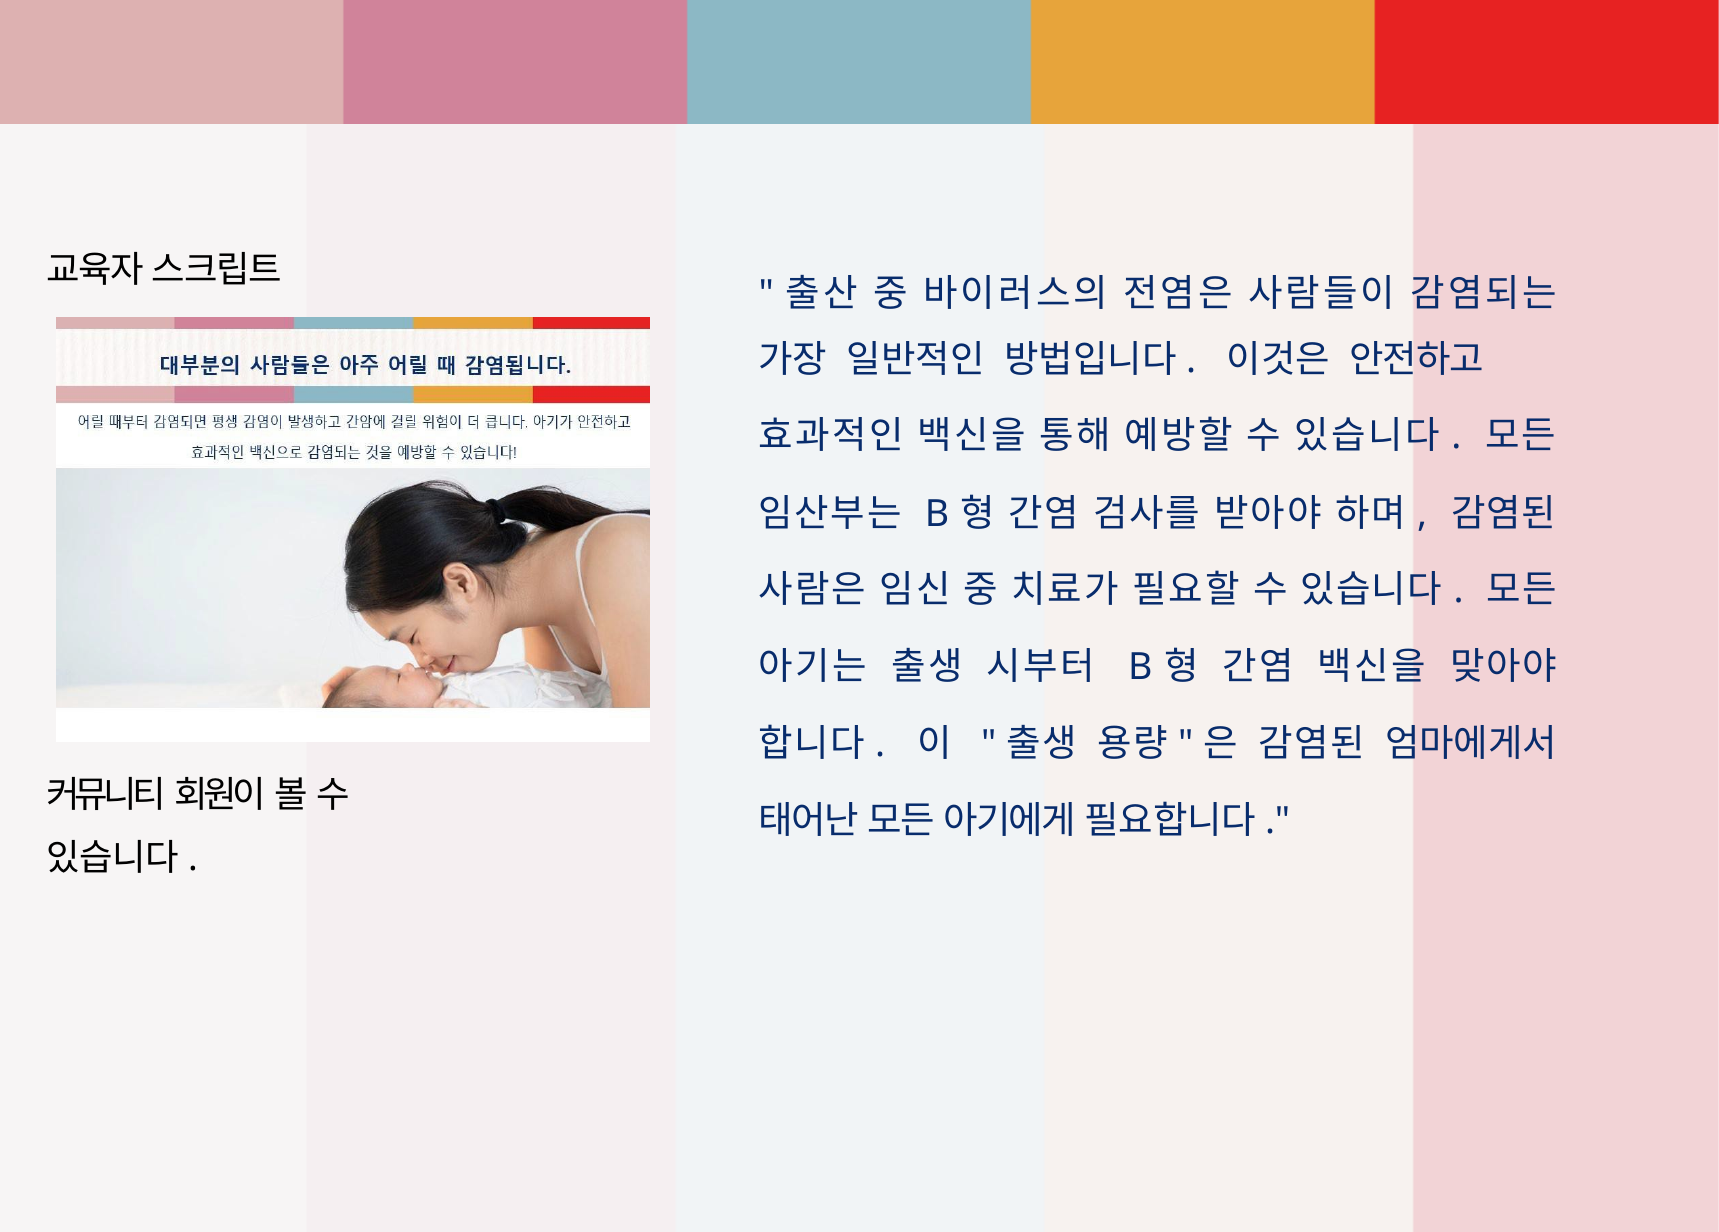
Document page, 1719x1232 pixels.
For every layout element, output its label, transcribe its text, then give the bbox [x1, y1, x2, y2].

text_box 커뮤니티 회원이 볼 수 있습니다. [44, 749, 363, 878]
text_box 교육자 스크립트 [44, 243, 304, 290]
picture [0, 0, 1719, 1232]
text_box "출산 중 바이러스의 전염은 사람들이 감염되는 가장 일반적인 방법입니다. 이것은 안전하고 효과적인 백신을 통해 예방할 수 있습니다. 모든 임산부는 B형 간염 검사를 받아야 하며, 감염된 사람은 임신 중 치료가 필요할 수 있습니다. 모든 아기는 출생 시부터 B형 간염 백신을 맞아야 합니다. 이 "출생 용량"은 감염된 엄마에게서 태어난 모든 아기에게 필요합니다." [756, 246, 1558, 842]
